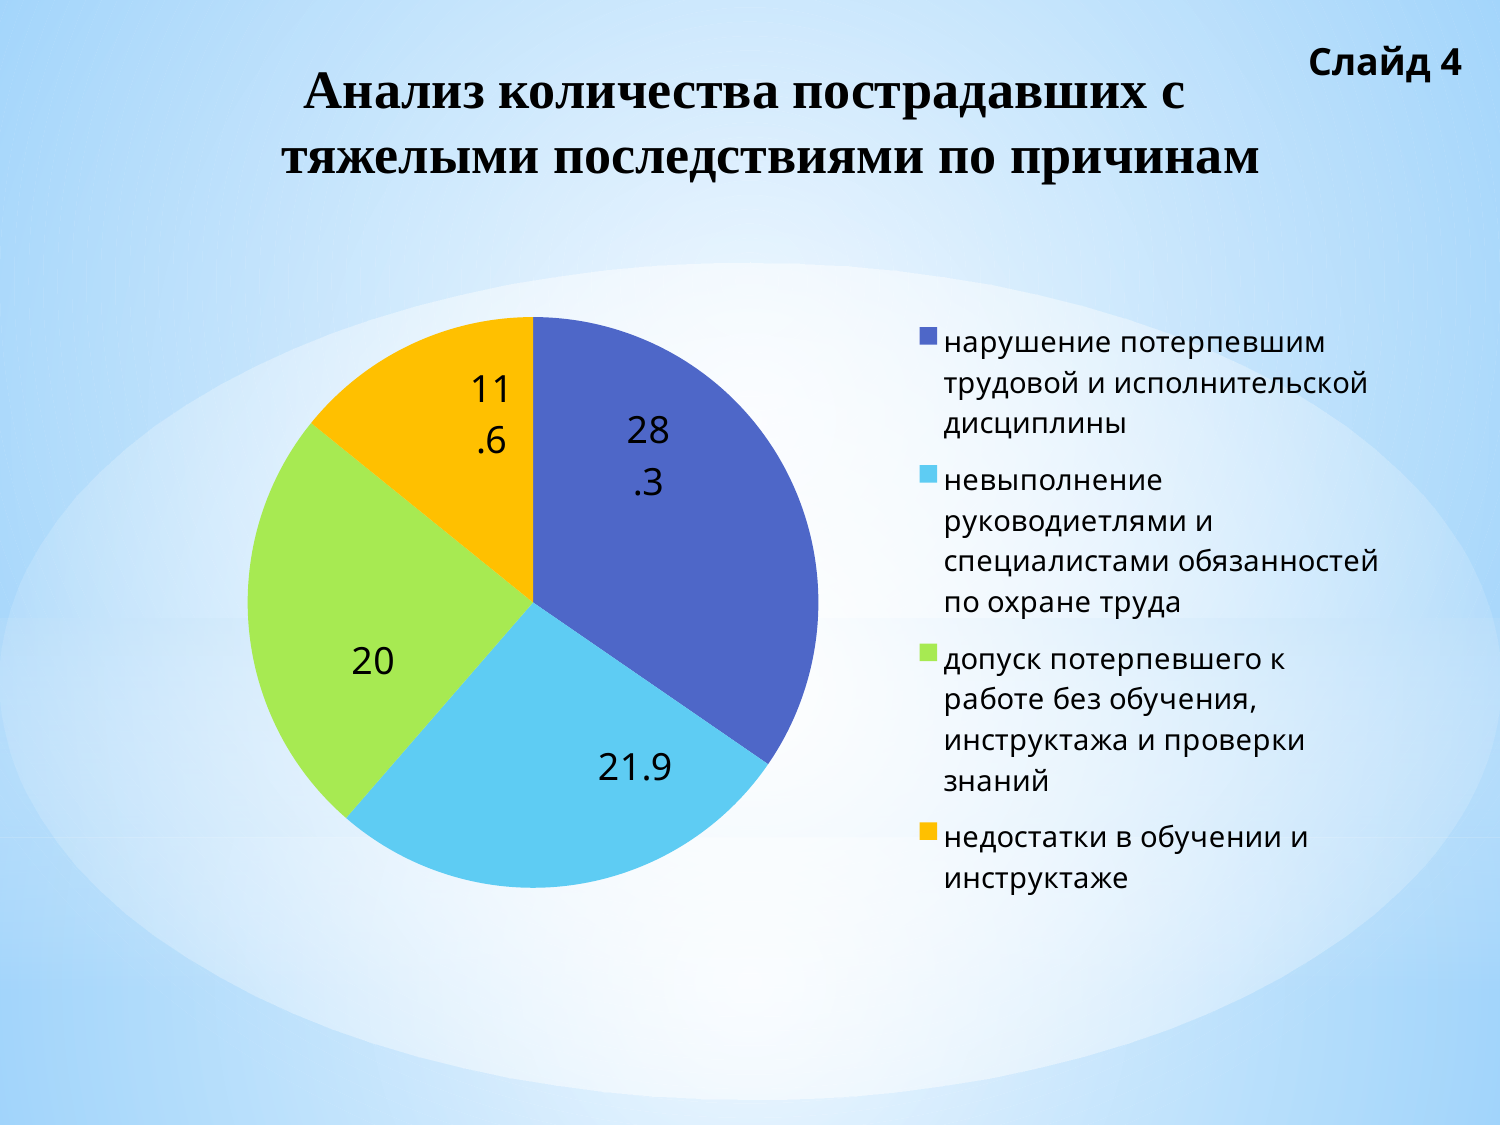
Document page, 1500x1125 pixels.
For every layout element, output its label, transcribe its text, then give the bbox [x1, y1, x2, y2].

chart [170, 255, 1400, 965]
text_box Слайд 4 [1293, 30, 1500, 91]
title Анализ количества пострадавших с тяжелыми последствиями по причинам [210, 46, 1280, 211]
